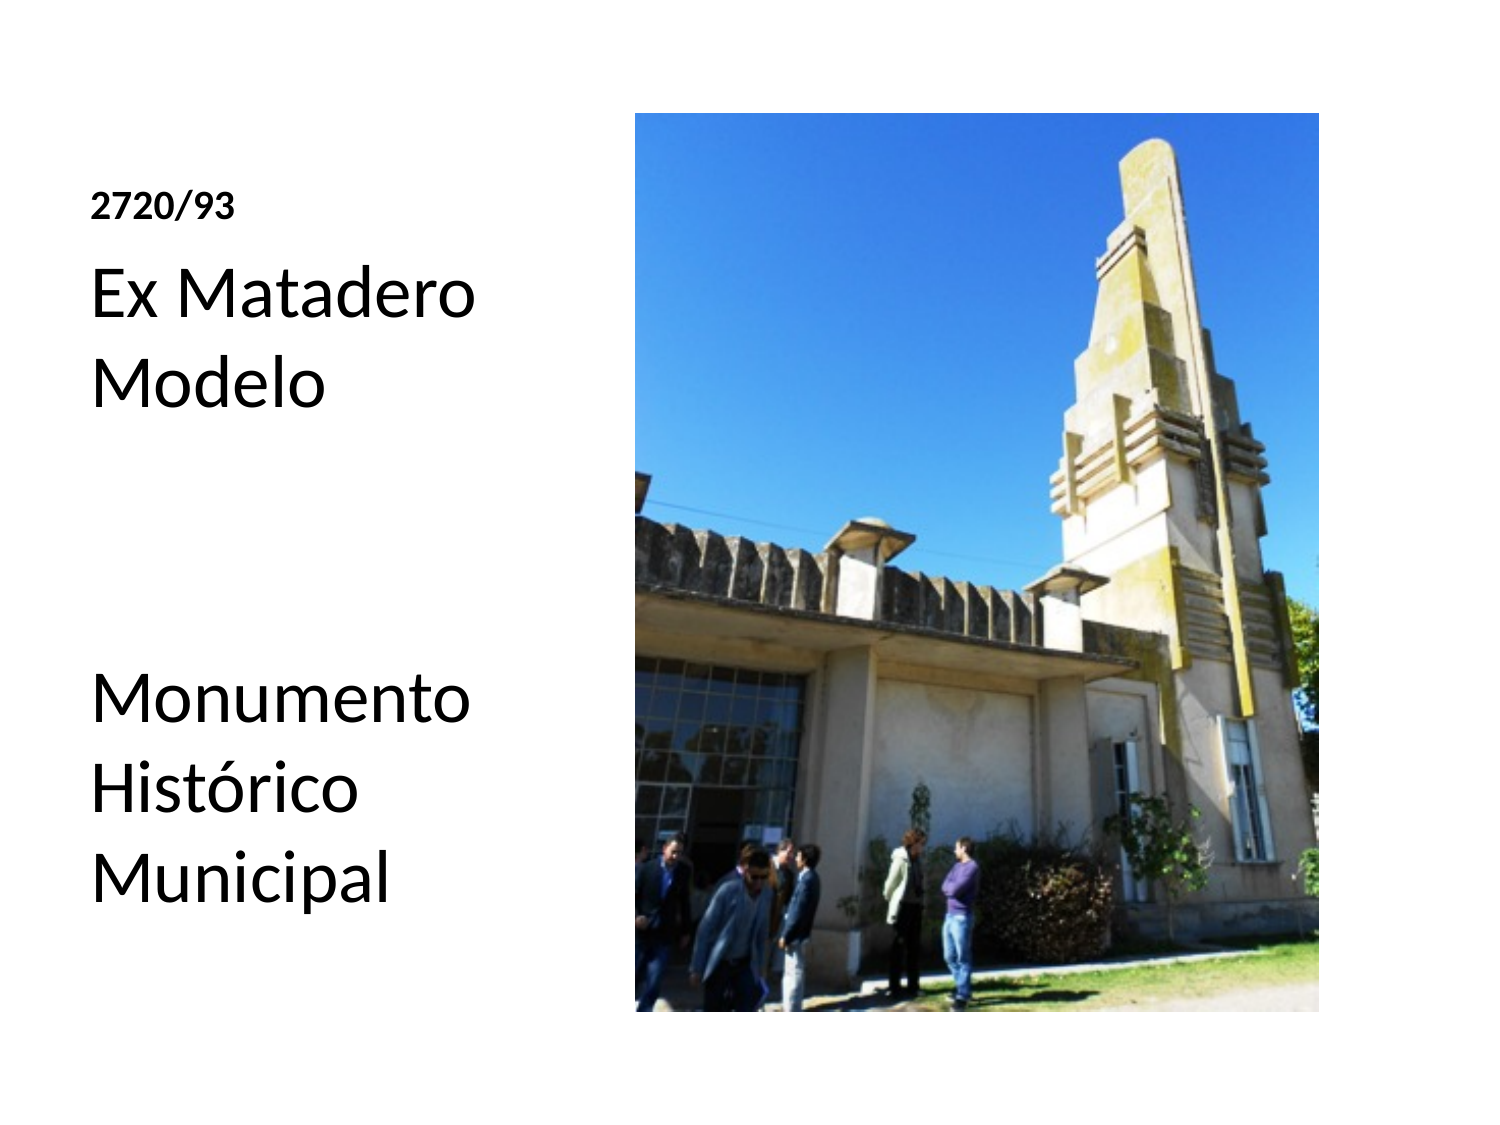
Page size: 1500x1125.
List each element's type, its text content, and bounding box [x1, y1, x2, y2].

list Ex Matadero Modelo Monumento Histórico Municipal [75, 235, 569, 1005]
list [634, 113, 1320, 1012]
title 2720/93 [75, 44, 569, 235]
